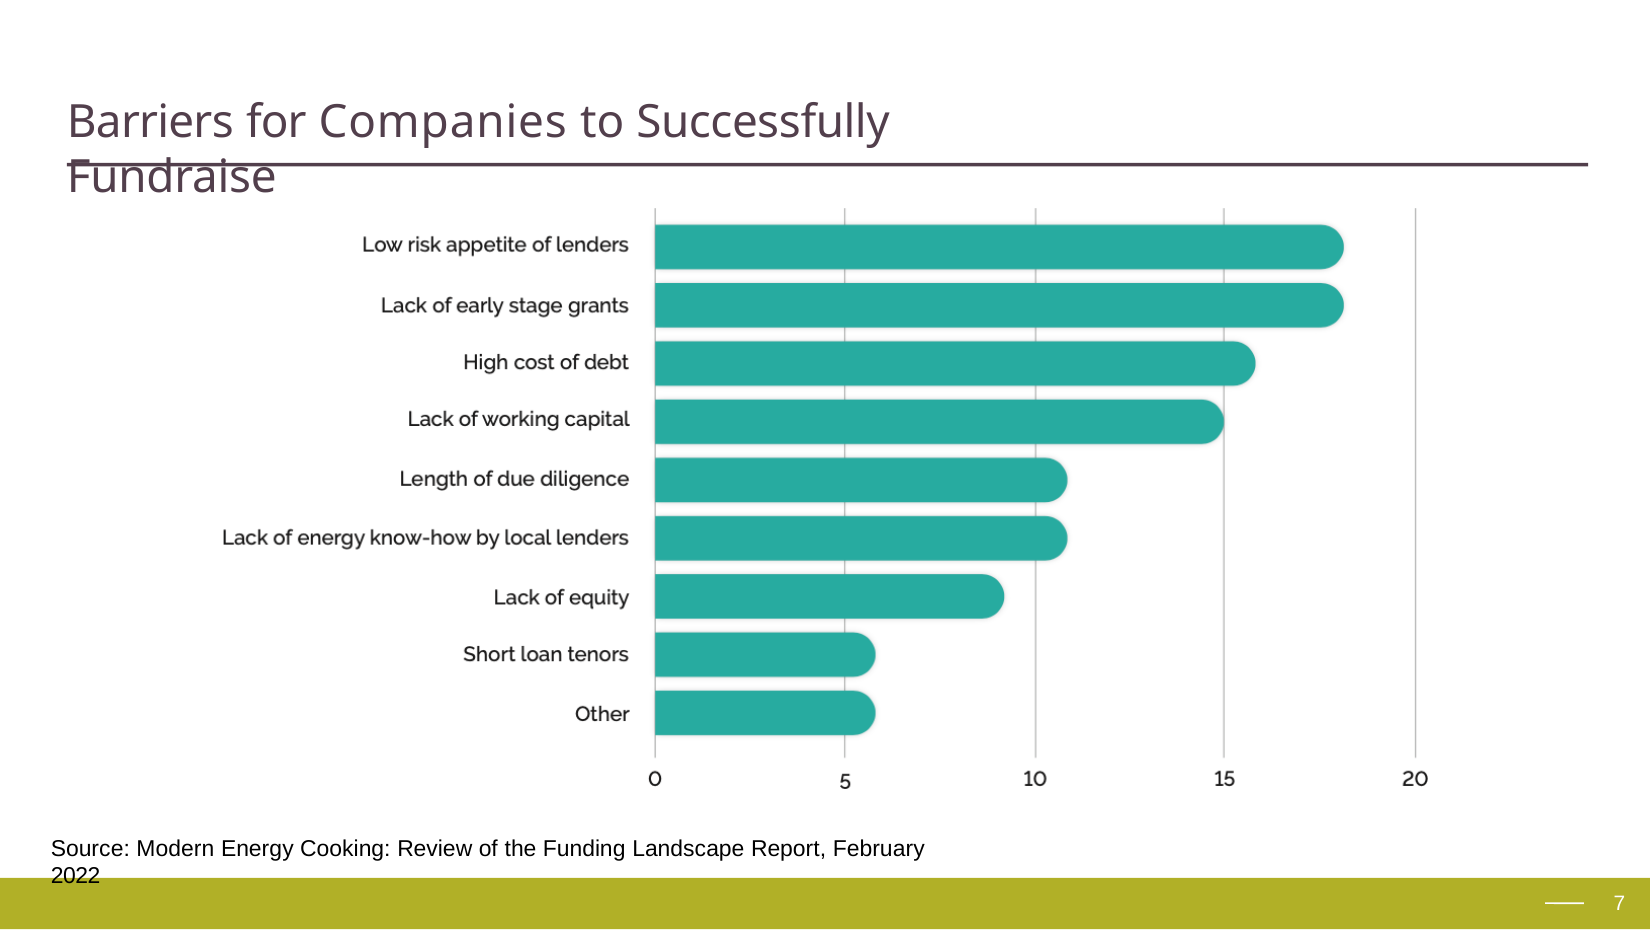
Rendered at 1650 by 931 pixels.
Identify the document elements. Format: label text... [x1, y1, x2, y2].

picture [222, 207, 1428, 790]
title Barriers for Companies to Successfully Fundraise [64, 64, 1109, 247]
text_box Source: Modern Energy Cooking: Review of the Funding Landscape Report, February 2022 [48, 833, 976, 888]
slide_number 5 [1596, 889, 1634, 931]
